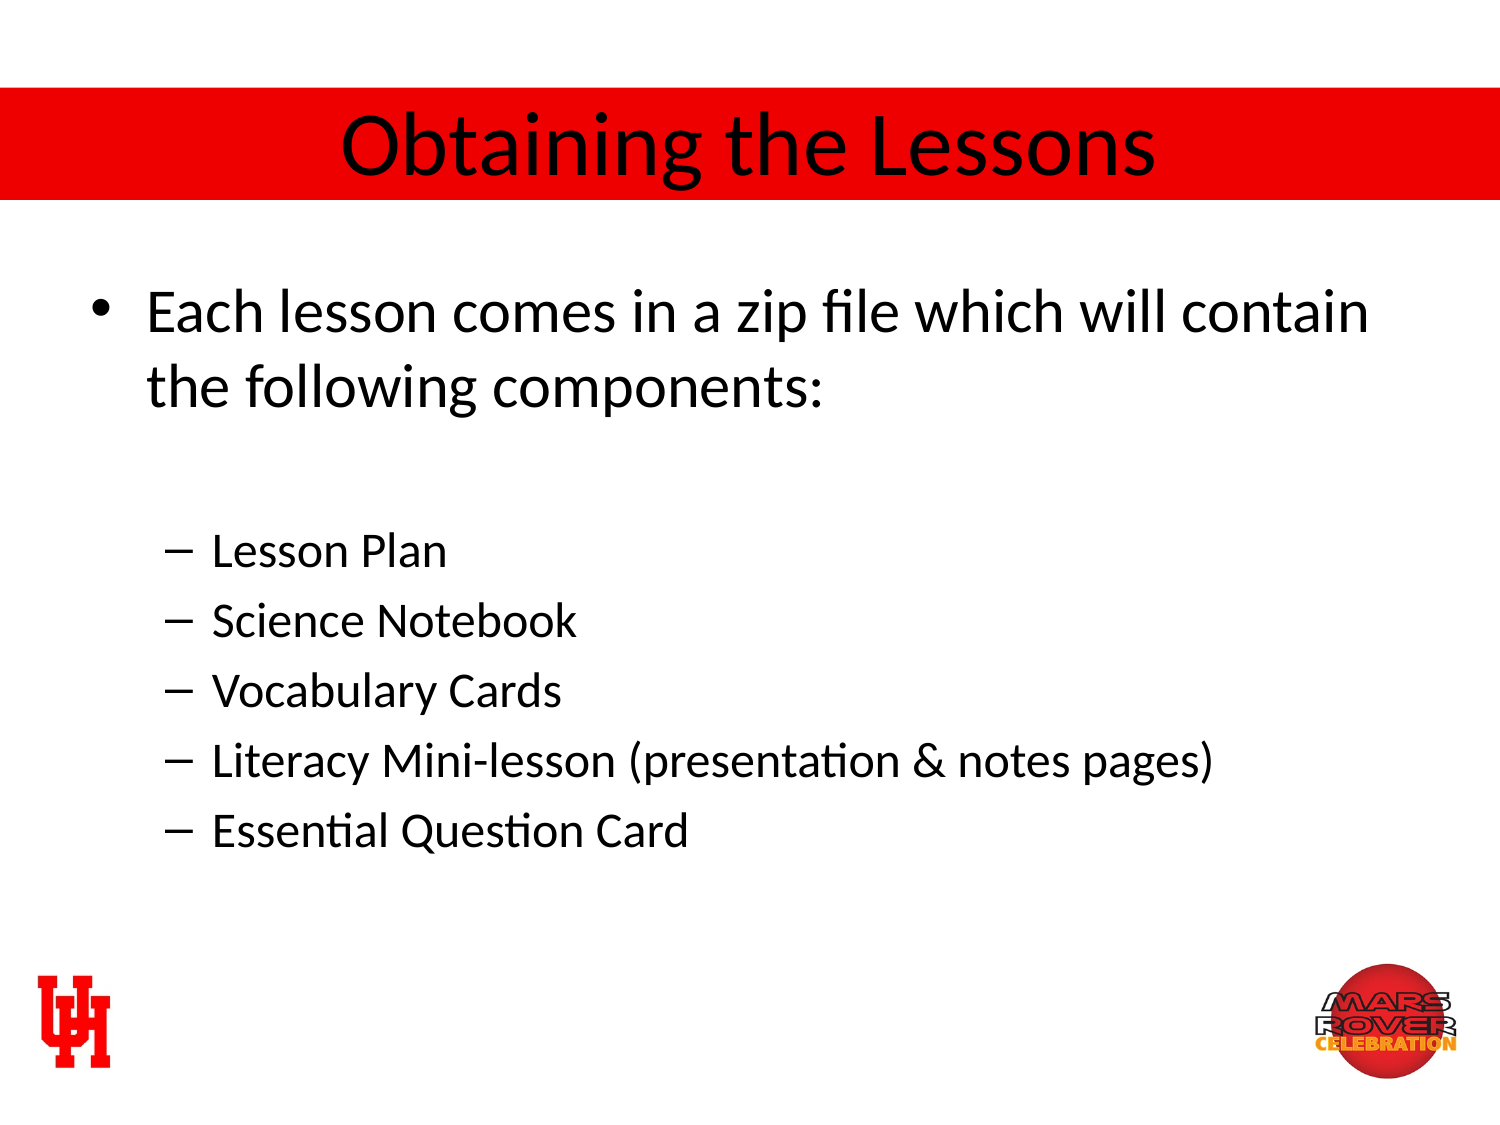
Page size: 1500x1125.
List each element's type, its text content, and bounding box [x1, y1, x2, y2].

picture [1312, 962, 1460, 1080]
title Obtaining the Lessons [75, 45, 1425, 233]
picture [37, 974, 75, 1069]
list Each lesson comes in a zip file which will contain the following components: Lesson Plan Science Notebook Vocabulary Cards Literacy Mini-lesson (presentation & notes pages) Essential Question Card [75, 262, 1425, 1075]
